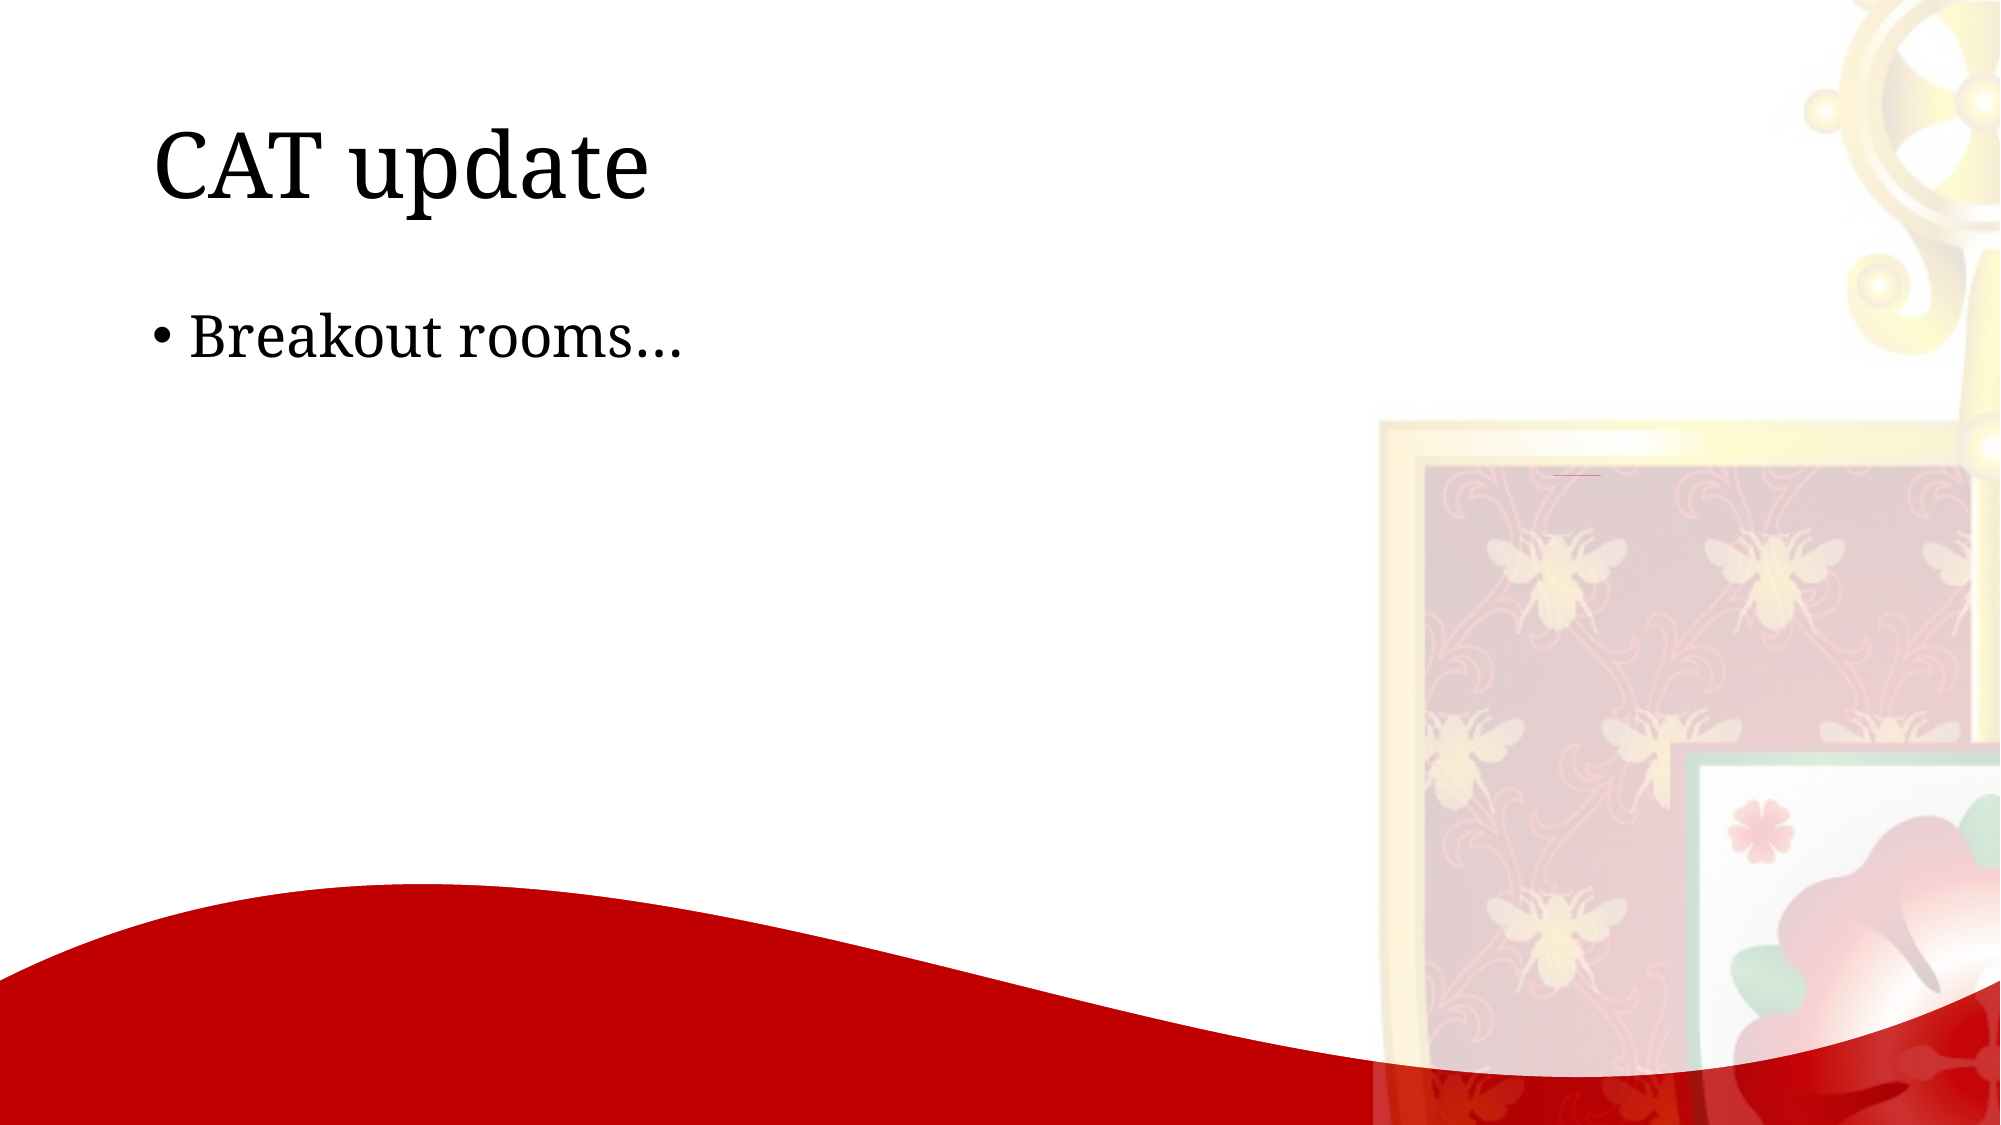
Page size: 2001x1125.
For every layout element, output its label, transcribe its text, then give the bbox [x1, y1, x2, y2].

title CAT update [137, 59, 1863, 278]
list Breakout rooms… [137, 299, 1863, 1014]
